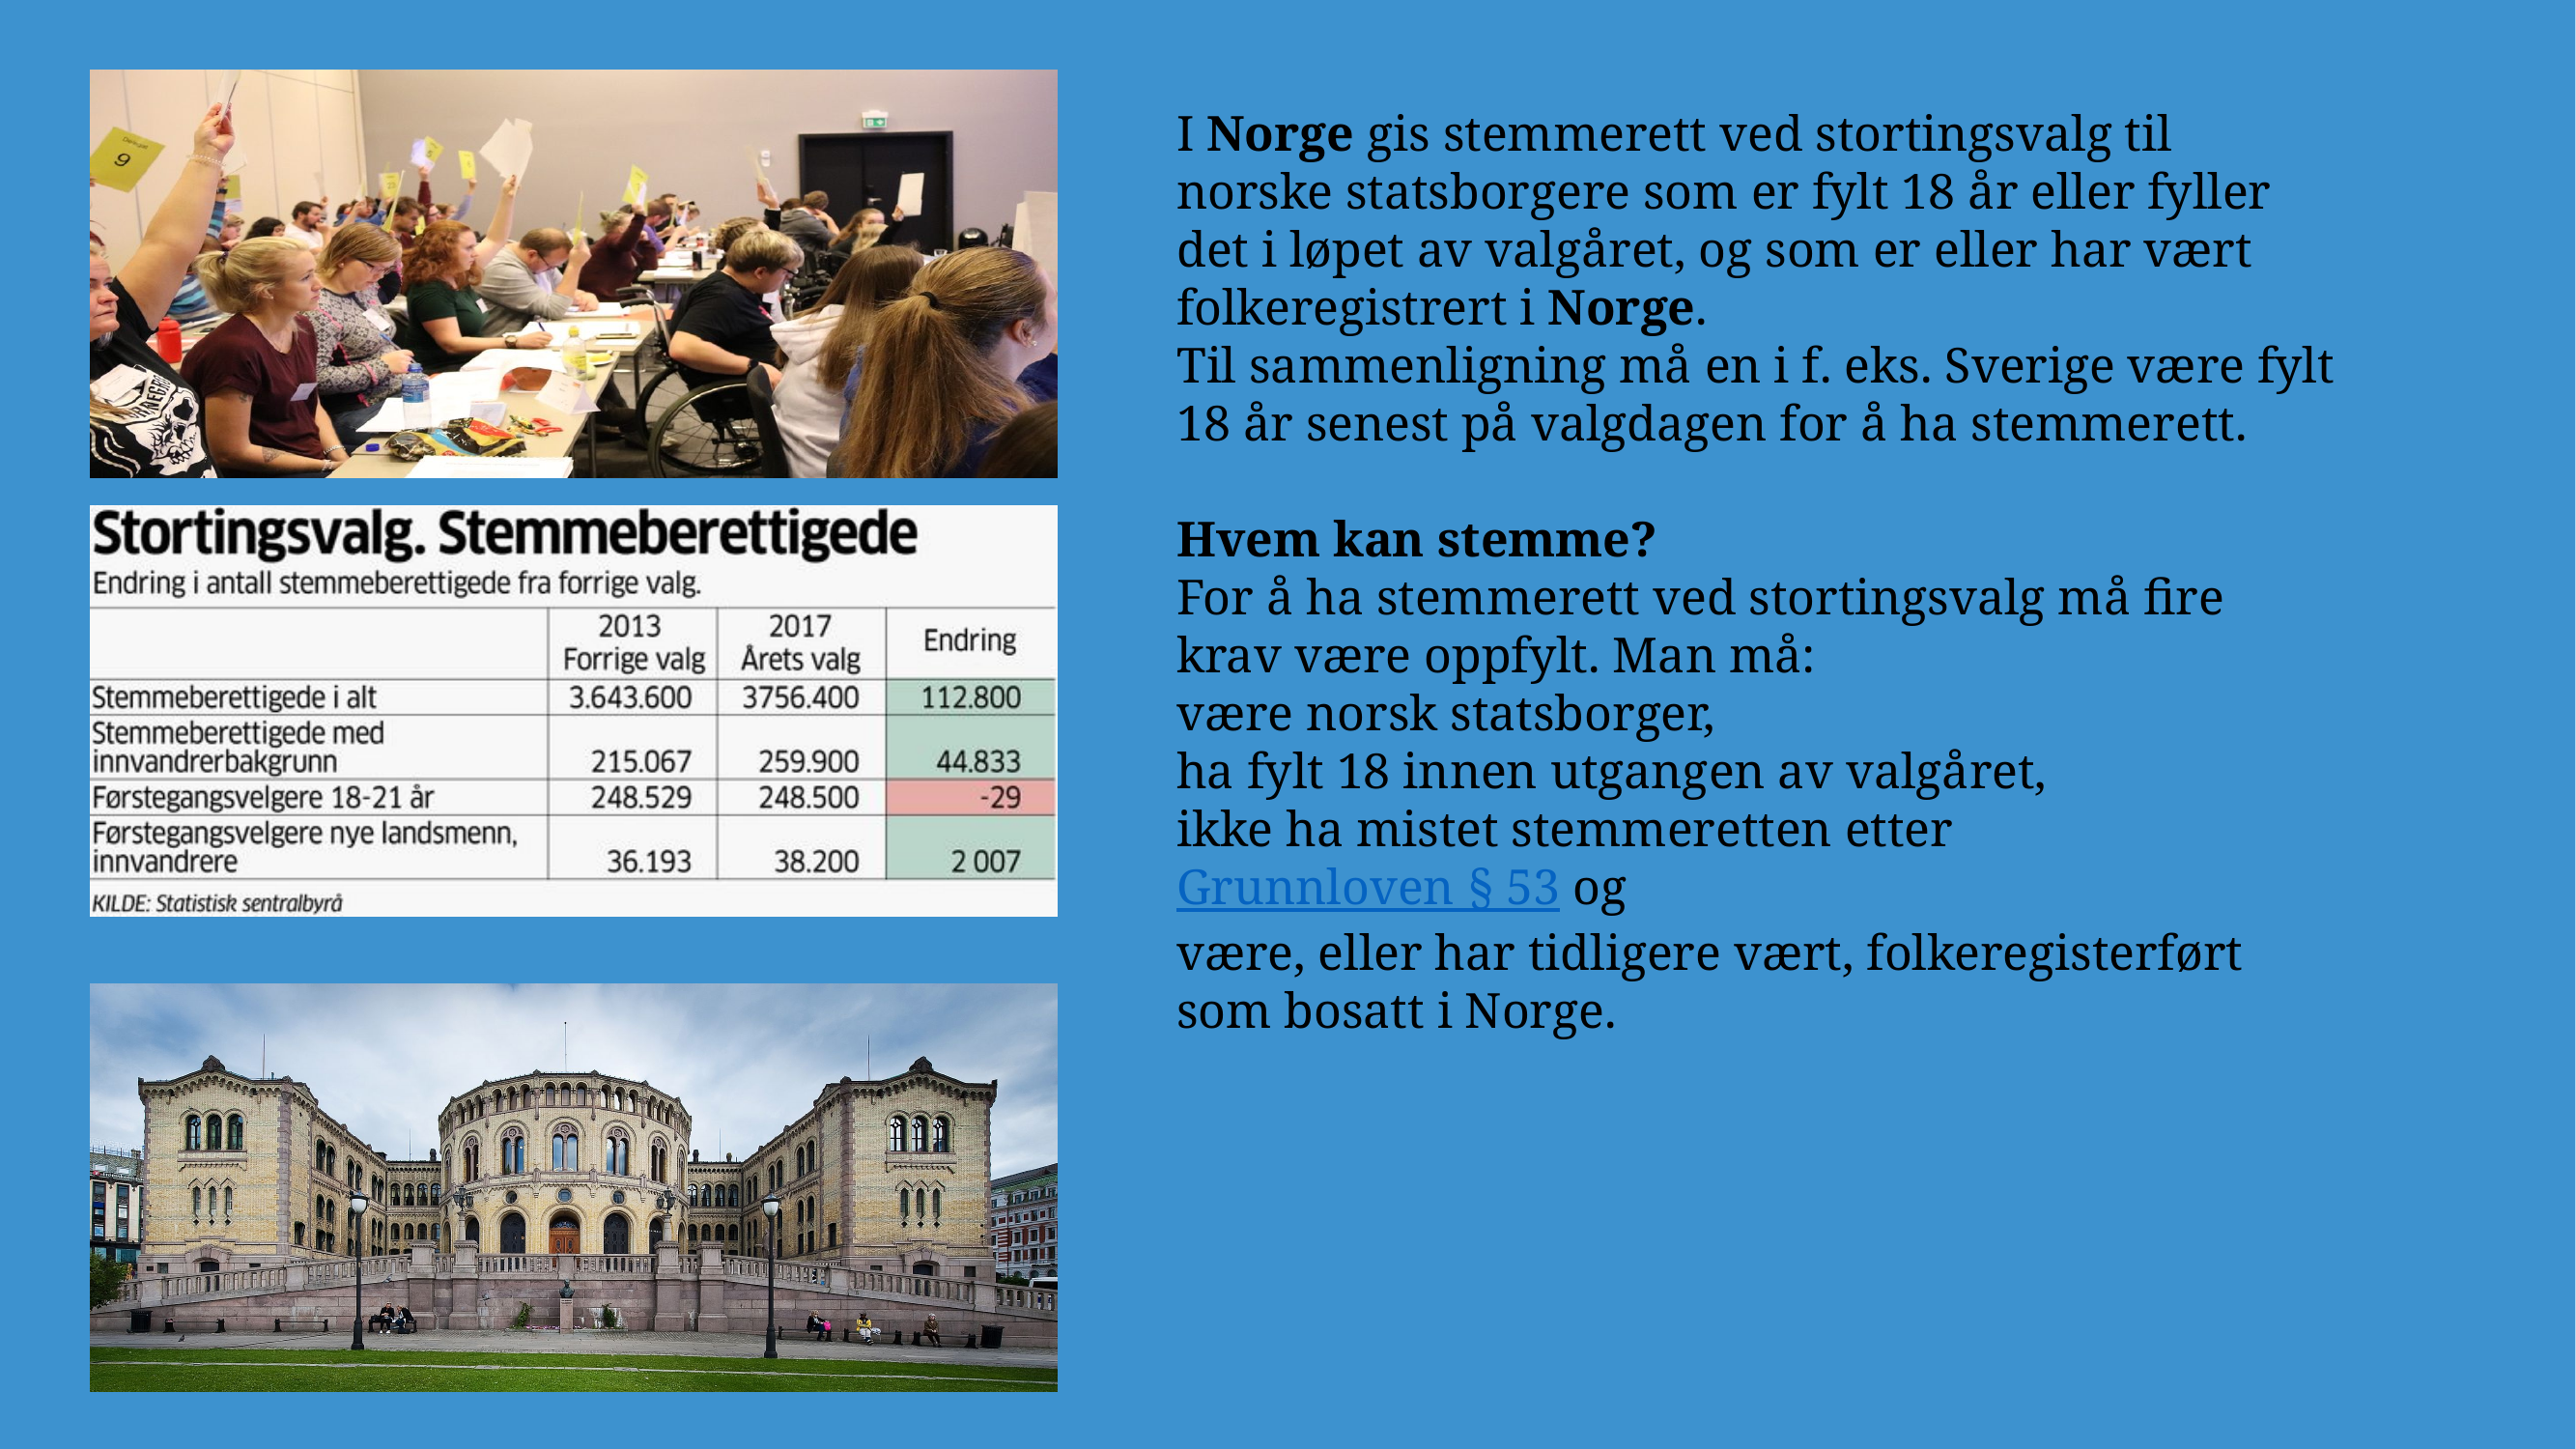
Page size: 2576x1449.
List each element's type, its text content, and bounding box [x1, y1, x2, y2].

picture [90, 983, 1058, 1392]
picture [90, 70, 1058, 478]
text_box I Norge gis stemmerett ved stortingsvalg til norske statsborgere som er fylt 18 år eller fyller det i løpet av valgåret, og som er eller har vært folkeregistrert i Norge. Til sammenligning må en i f. eks. Sverige være fylt 18 år senest på valgdagen for å ha stemmerett. Hvem kan stemme? For å ha stemmerett ved stortingsvalg må fire krav være oppfylt. Man må: være norsk statsborger, ha fylt 18 innen utgangen av valgåret, ikke ha mistet stemmeretten etter Grunnloven § 53 og være, eller har tidligere vært, folkeregisterført som bosatt i Norge. [1162, 95, 2350, 1103]
picture [90, 505, 1058, 917]
